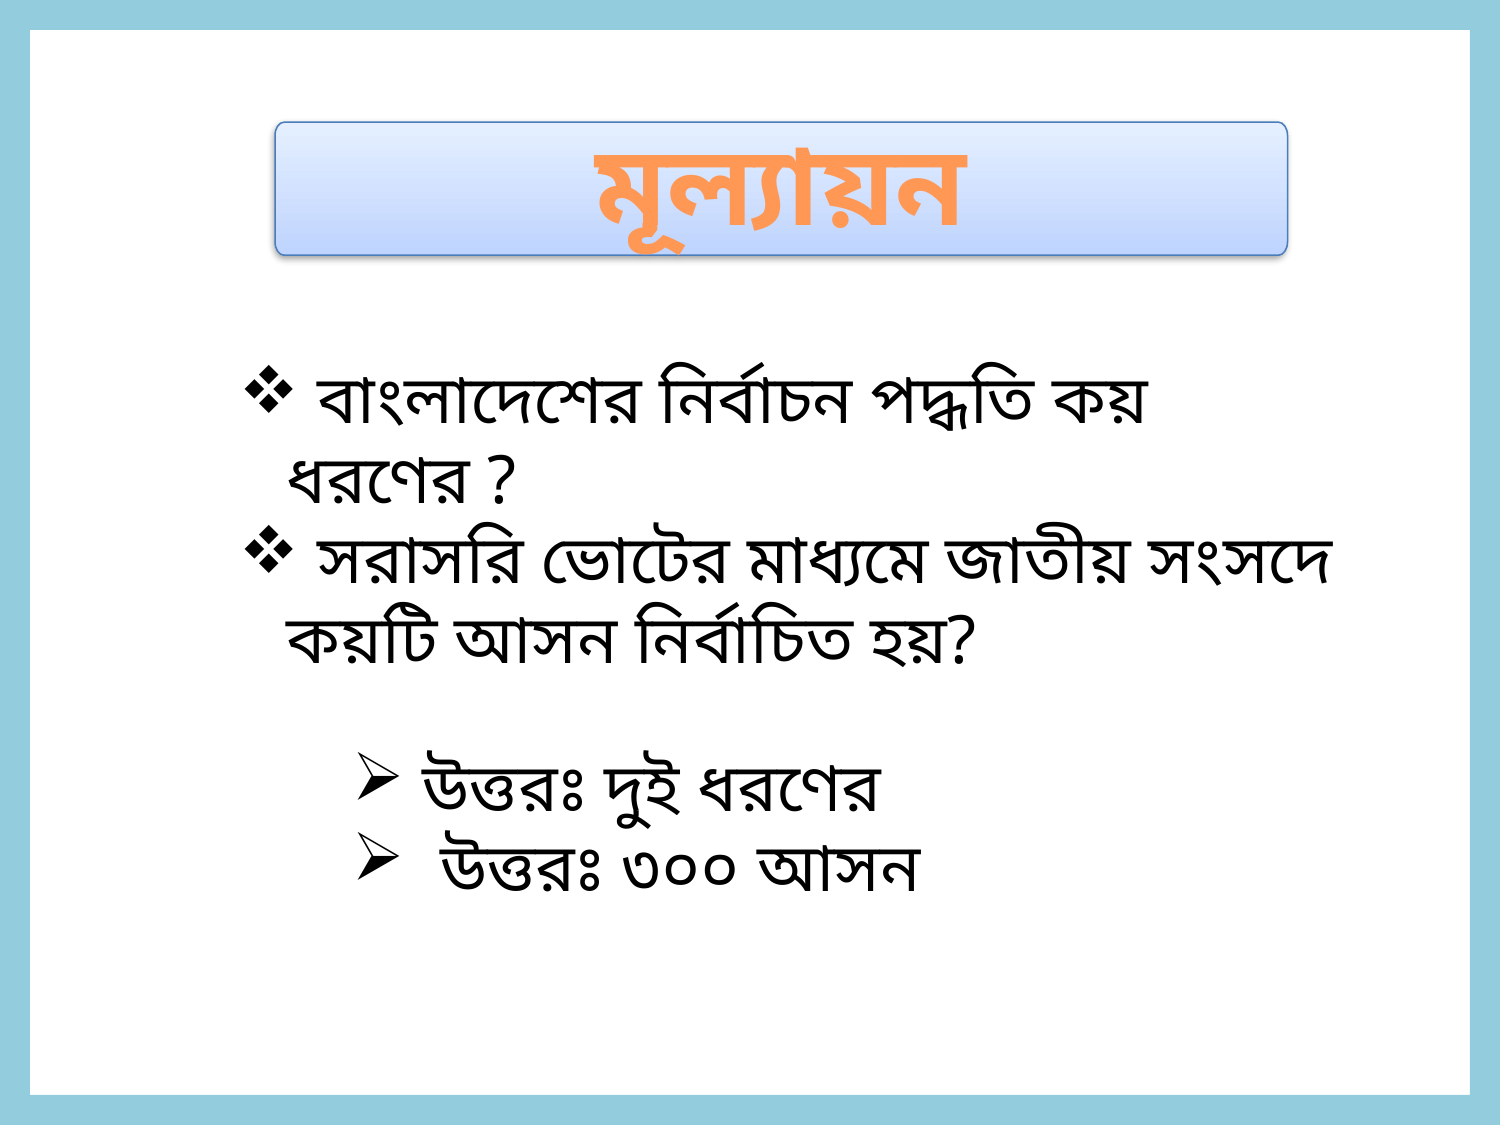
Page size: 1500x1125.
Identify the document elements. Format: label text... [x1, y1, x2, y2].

text_box উত্তরঃ দুই ধরণের উত্তরঃ ৩০০ আসন [337, 737, 1300, 913]
text_box মূল্যায়ন [274, 121, 1289, 256]
text_box বাংলাদেশের নির্বাচন পদ্ধতি কয় ধরণের ? সরাসরি ভোটের মাধ্যমে জাতীয় সংসদে কয়টি আসন নির্বাচিত হয়? [225, 349, 1400, 685]
